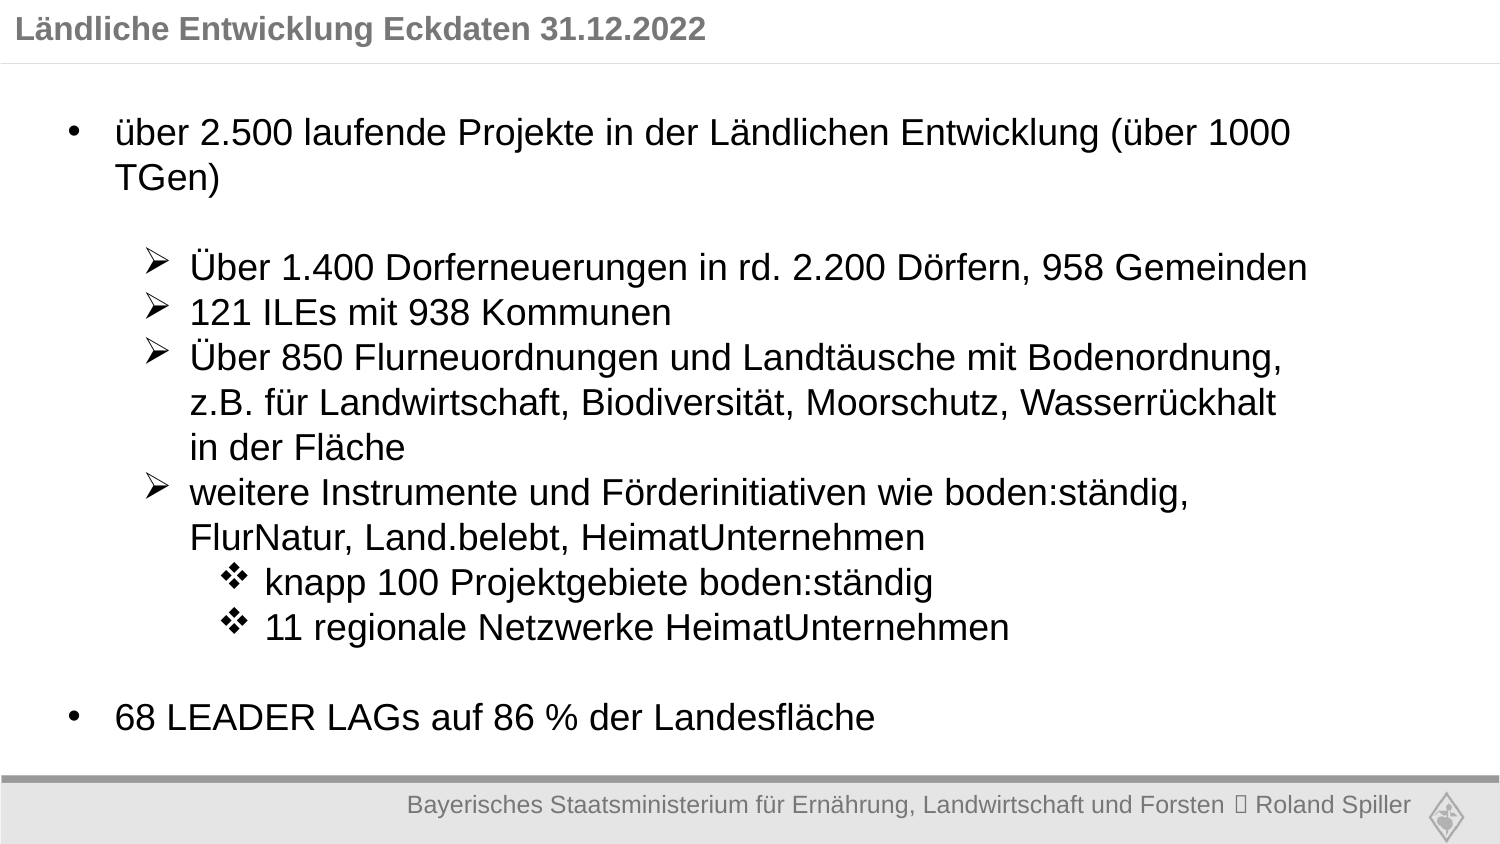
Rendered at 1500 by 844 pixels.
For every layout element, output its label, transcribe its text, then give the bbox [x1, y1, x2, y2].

picture [0, 8, 1500, 844]
text_box über 2.500 laufende Projekte in der Ländlichen Entwicklung (über 1000 TGen) Über 1.400 Dorferneuerungen in rd. 2.200 Dörfern, 958 Gemeinden 121 ILEs mit 938 Kommunen Über 850 Flurneuordnungen und Landtäusche mit Bodenordnung, z.B. für Landwirtschaft, Biodiversität, Moorschutz, Wasserrückhalt in der Fläche weitere Instrumente und Förderinitiativen wie boden:ständig, FlurNatur, Land.belebt, HeimatUnternehmen knapp 100 Projektgebiete boden:ständig 11 regionale Netzwerke HeimatUnternehmen 68 LEADER LAGs auf 86 % der Landesfläche [53, 100, 1329, 746]
text_box Ländliche Entwicklung Eckdaten 31.12.2022 [0, 0, 869, 56]
